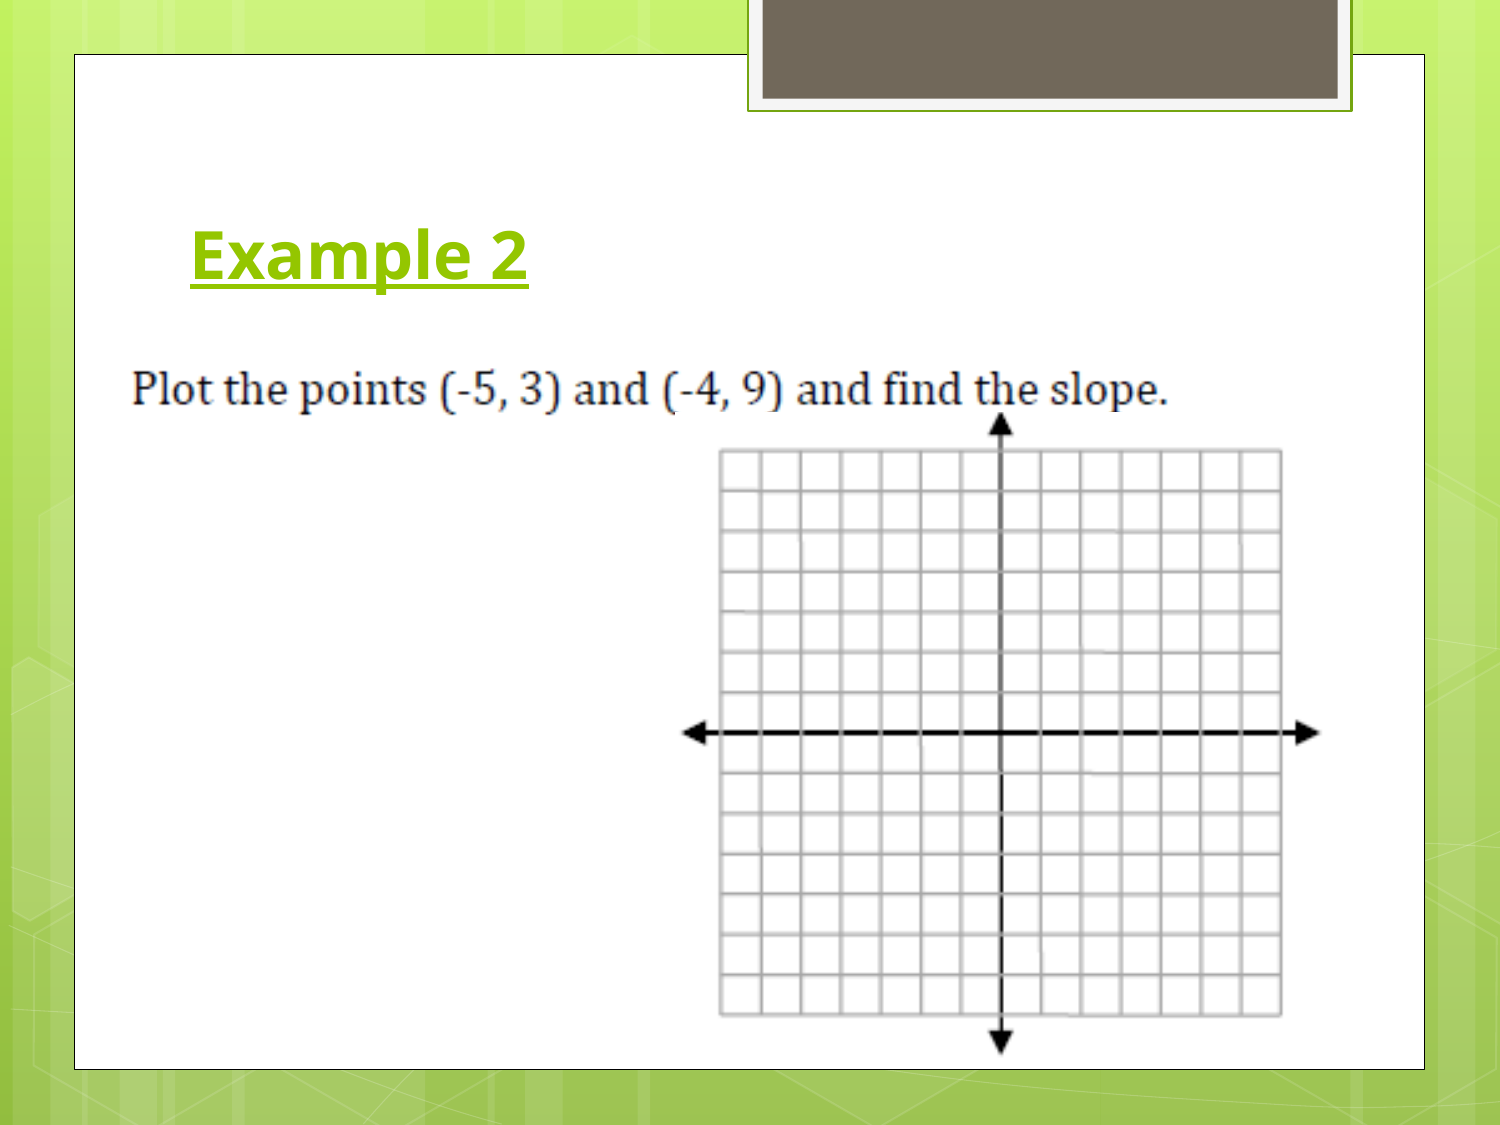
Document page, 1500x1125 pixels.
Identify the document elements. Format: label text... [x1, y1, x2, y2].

picture [674, 412, 1326, 1063]
title Example 2 [174, 112, 1328, 300]
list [124, 362, 1176, 423]
